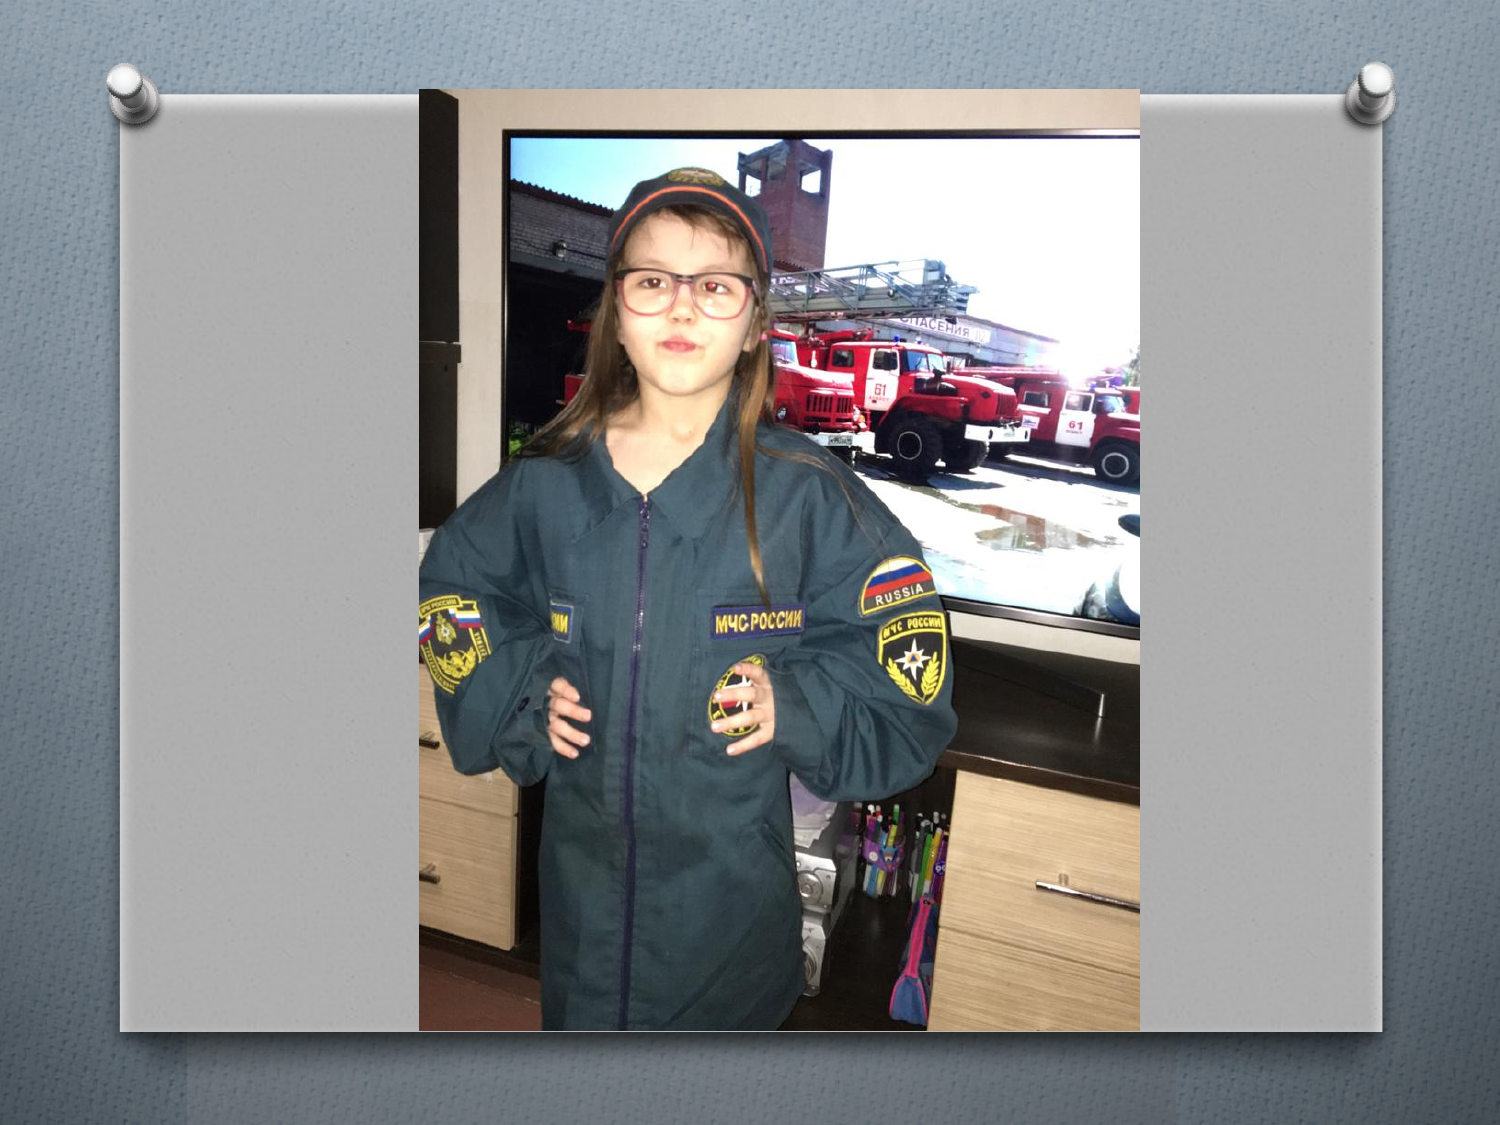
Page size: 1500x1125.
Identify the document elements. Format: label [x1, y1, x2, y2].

picture [1317, 35, 1439, 156]
list [418, 89, 1140, 1032]
picture [75, 29, 198, 153]
